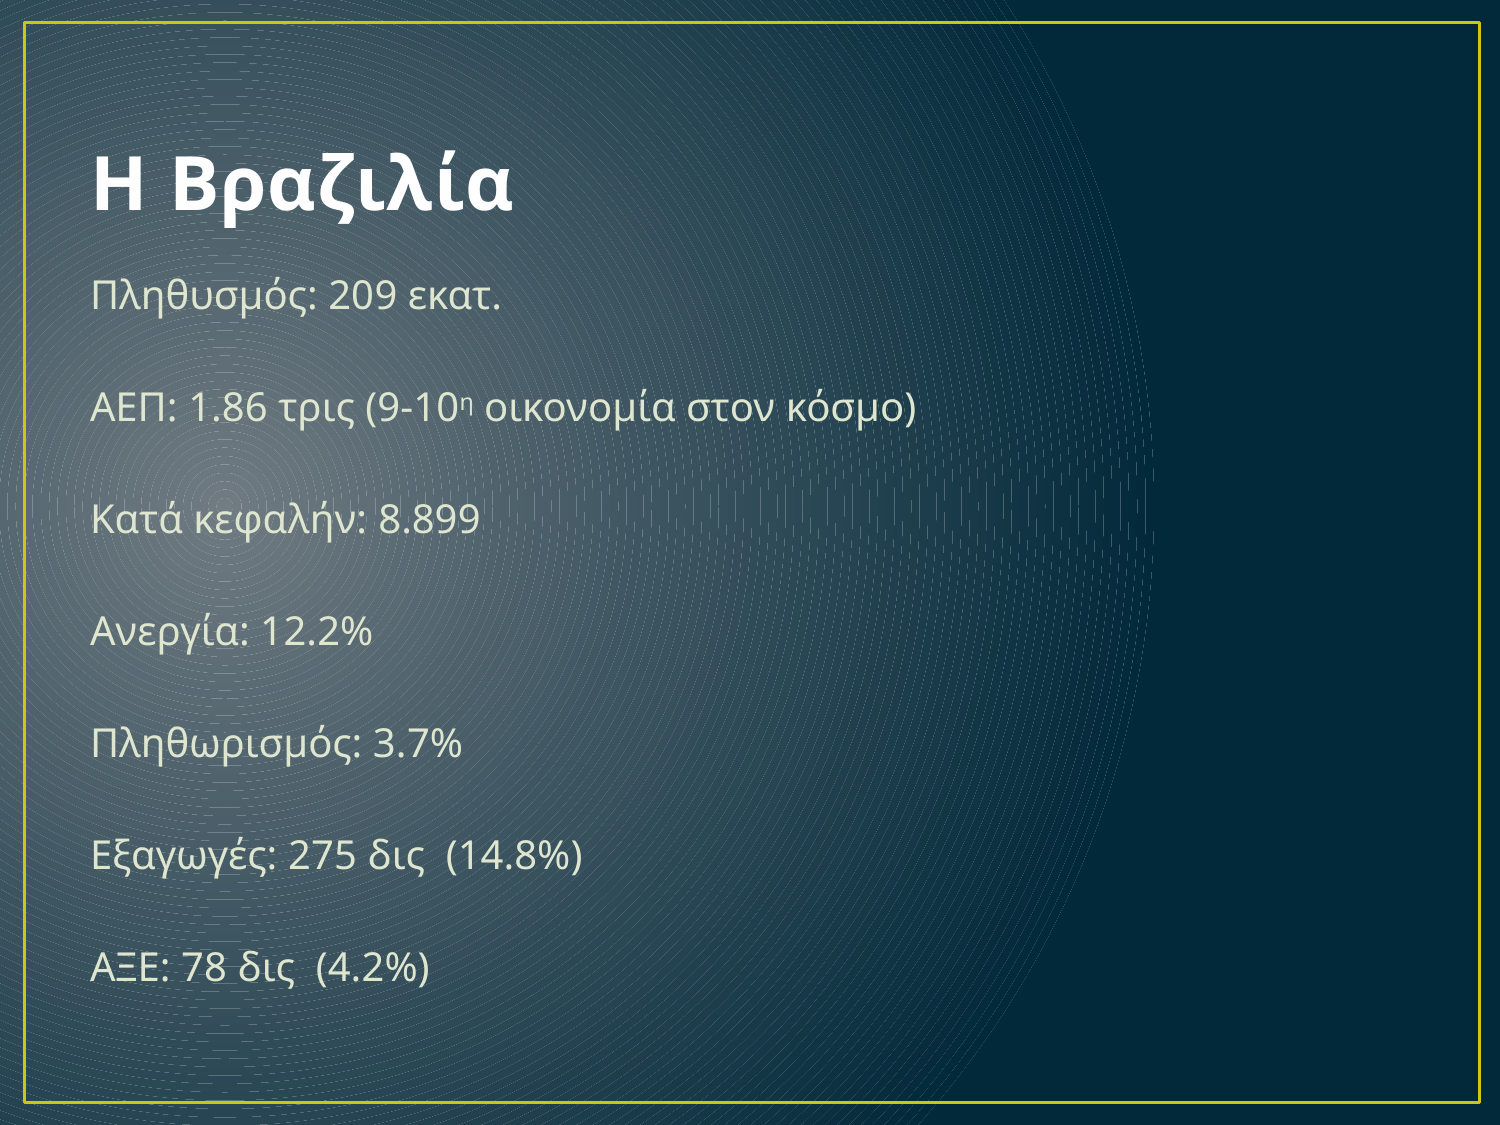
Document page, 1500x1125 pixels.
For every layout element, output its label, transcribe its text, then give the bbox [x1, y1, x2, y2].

list Πληθυσμός: 209 εκατ. ΑΕΠ: 1.86 τρις (9-10η οικονομία στον κόσμο) Κατά κεφαλήν: 8.899 Ανεργία: 12.2% Πληθωρισμός: 3.7% Εξαγωγές: 275 δις (14.8%) ΑΞΕ: 78 δις (4.2%) [75, 262, 1425, 1005]
title Η Βραζιλία [75, 45, 1425, 233]
